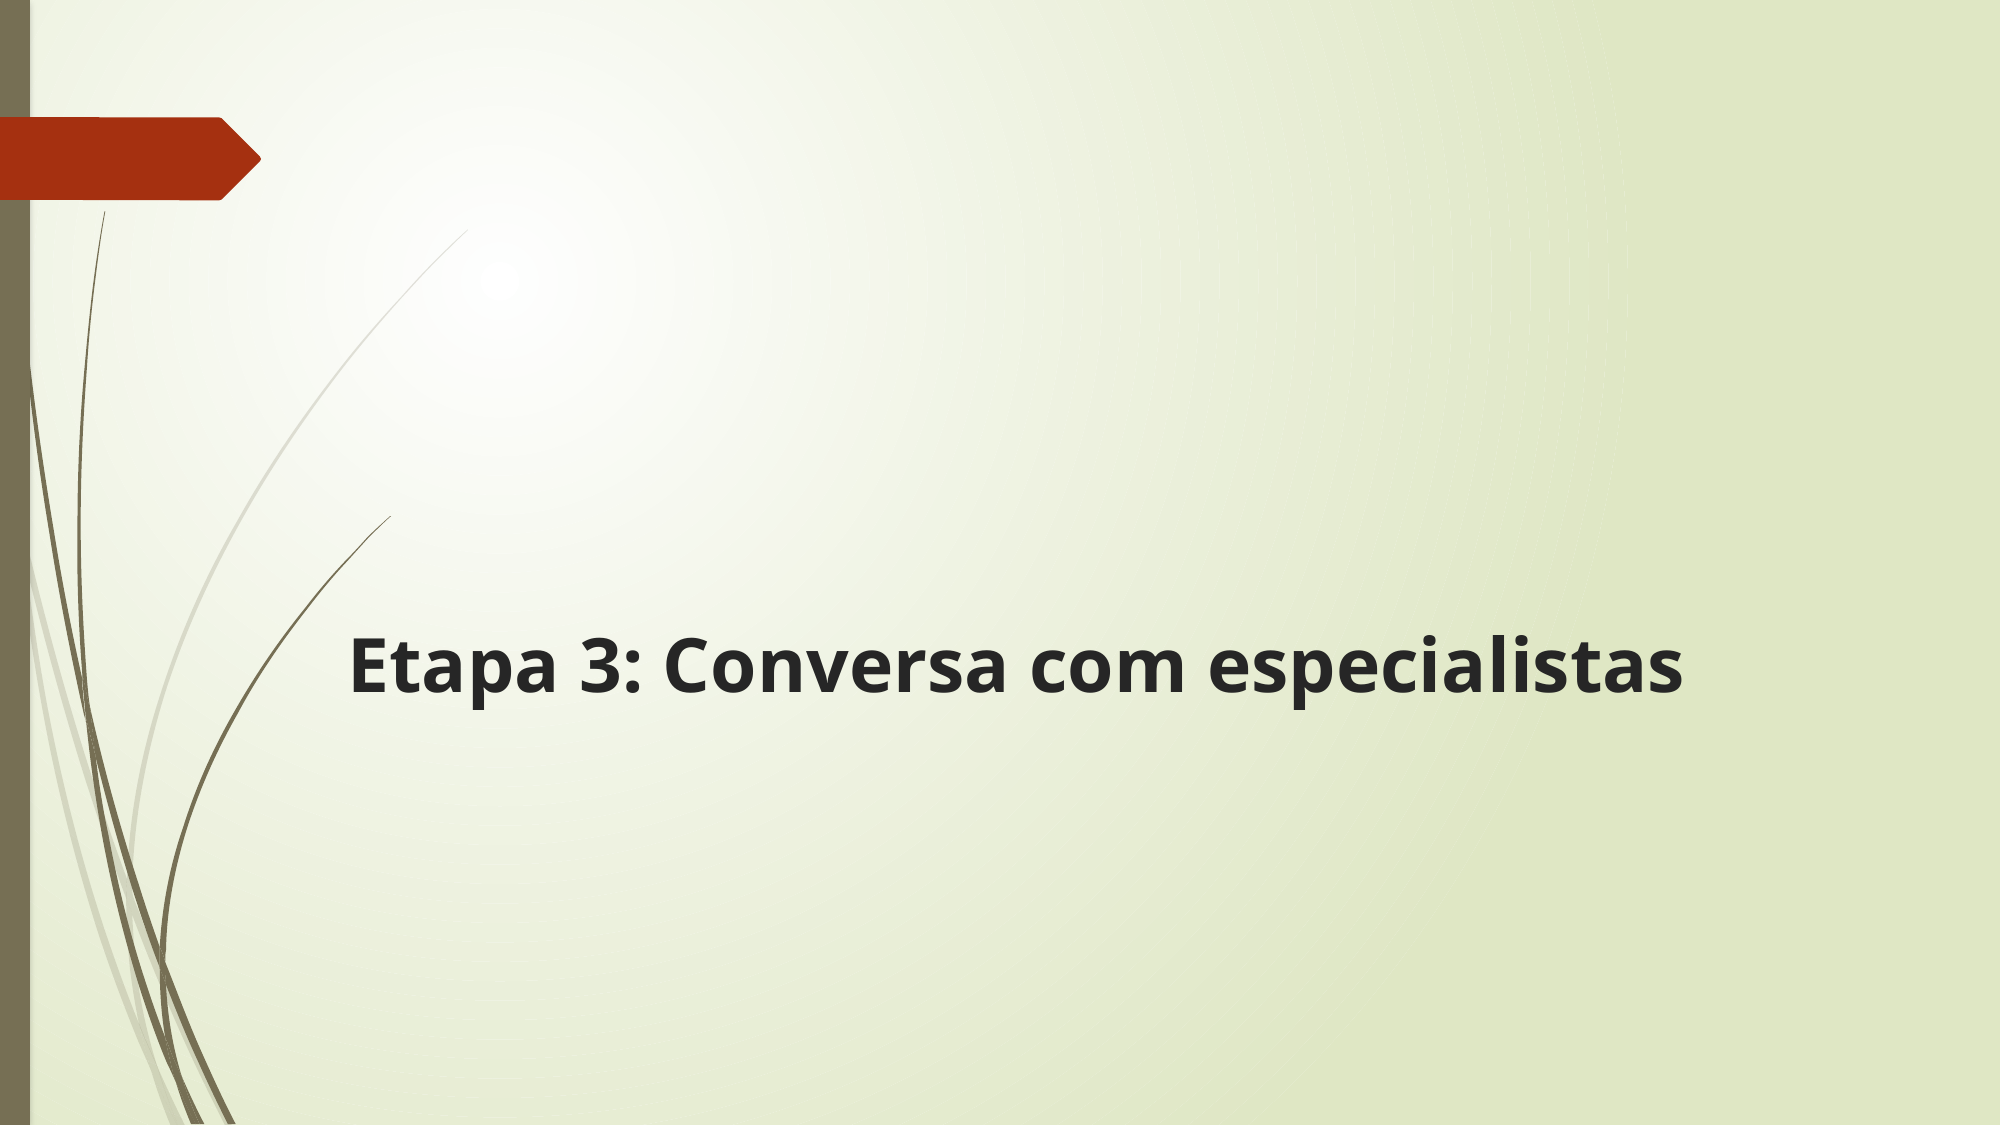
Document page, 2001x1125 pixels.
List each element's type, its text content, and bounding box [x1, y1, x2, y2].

title Etapa 3: Conversa com especialistas [332, 609, 2000, 828]
